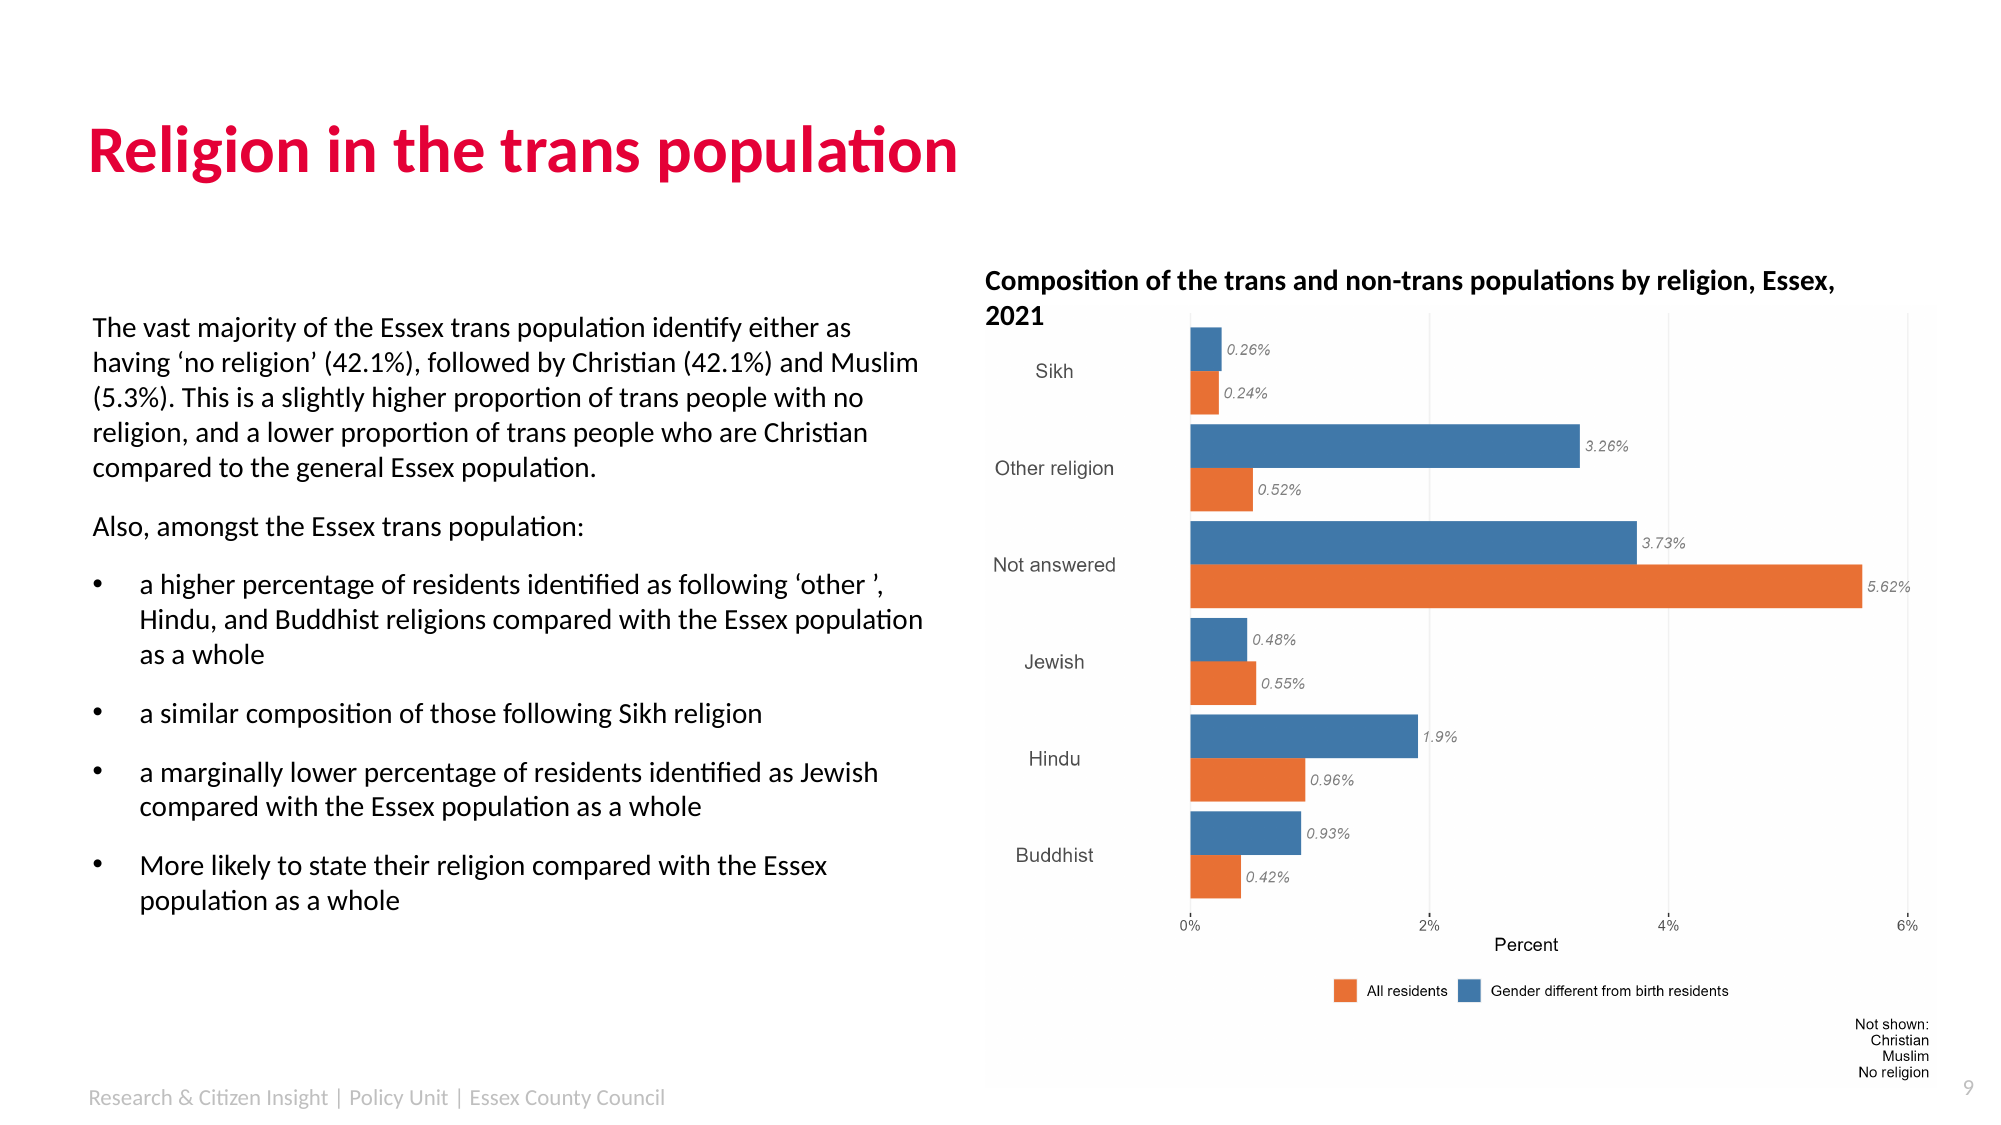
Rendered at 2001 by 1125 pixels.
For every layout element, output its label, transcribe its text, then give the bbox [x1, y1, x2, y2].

text_box Composition of the trans and non-trans populations by religion, Essex, 2021 [985, 261, 1896, 305]
text_box 9 [1365, 1072, 1975, 1092]
text_box The vast majority of the Essex trans population identify either as having ‘no religion’ (42.1%), followed by Christian (42.1%) and Muslim (5.3%). This is a slightly higher proportion of trans people with no religion, and a lower proportion of trans people who are Christian compared to the general Essex population. Also, amongst the Essex trans population: a higher percentage of residents identified as following ‘other ’, Hindu, and Buddhist religions compared with the Essex population as a whole a similar composition of those following Sikh religion a marginally lower percentage of residents identified as Jewish compared with the Essex population as a whole More likely to state their religion compared with the Essex population as a whole [92, 308, 931, 1082]
text_box Religion in the trans population [88, 106, 1919, 209]
text_box Research & Citizen Insight | Policy Unit | Essex County Council [88, 1082, 949, 1102]
picture [985, 305, 1937, 1088]
